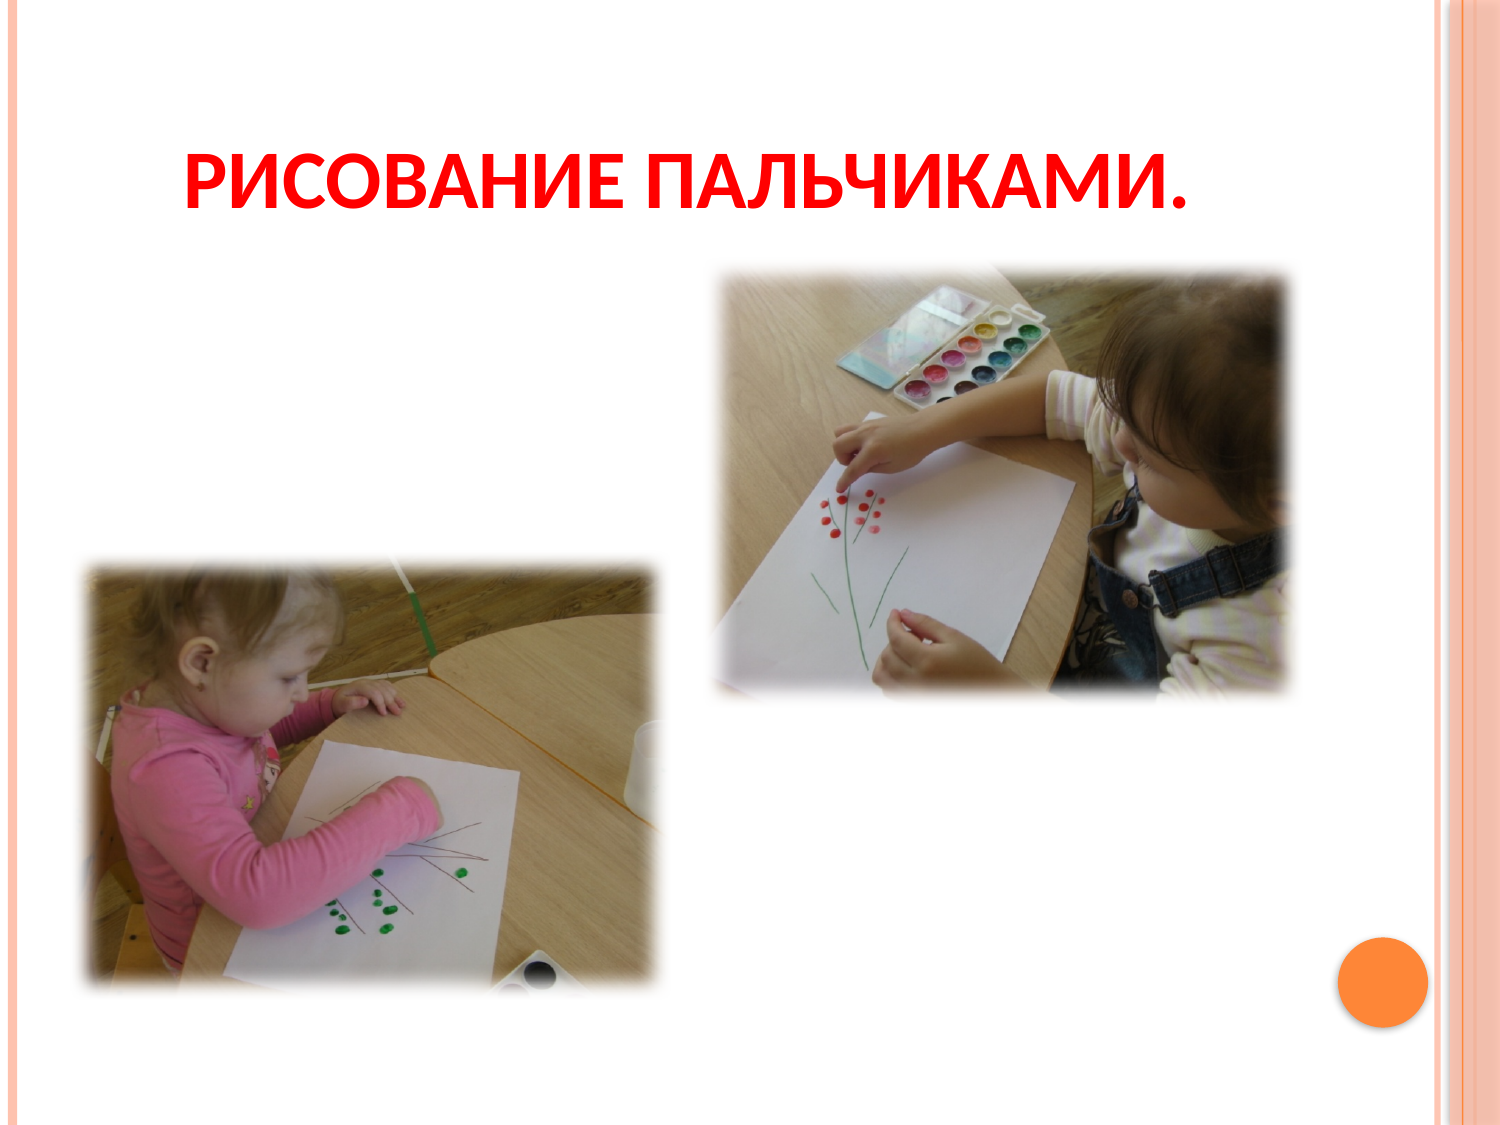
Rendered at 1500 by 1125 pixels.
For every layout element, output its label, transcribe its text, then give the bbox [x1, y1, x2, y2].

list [69, 550, 671, 1002]
title Рисование пальчиками. [75, 45, 1300, 233]
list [702, 257, 1304, 709]
